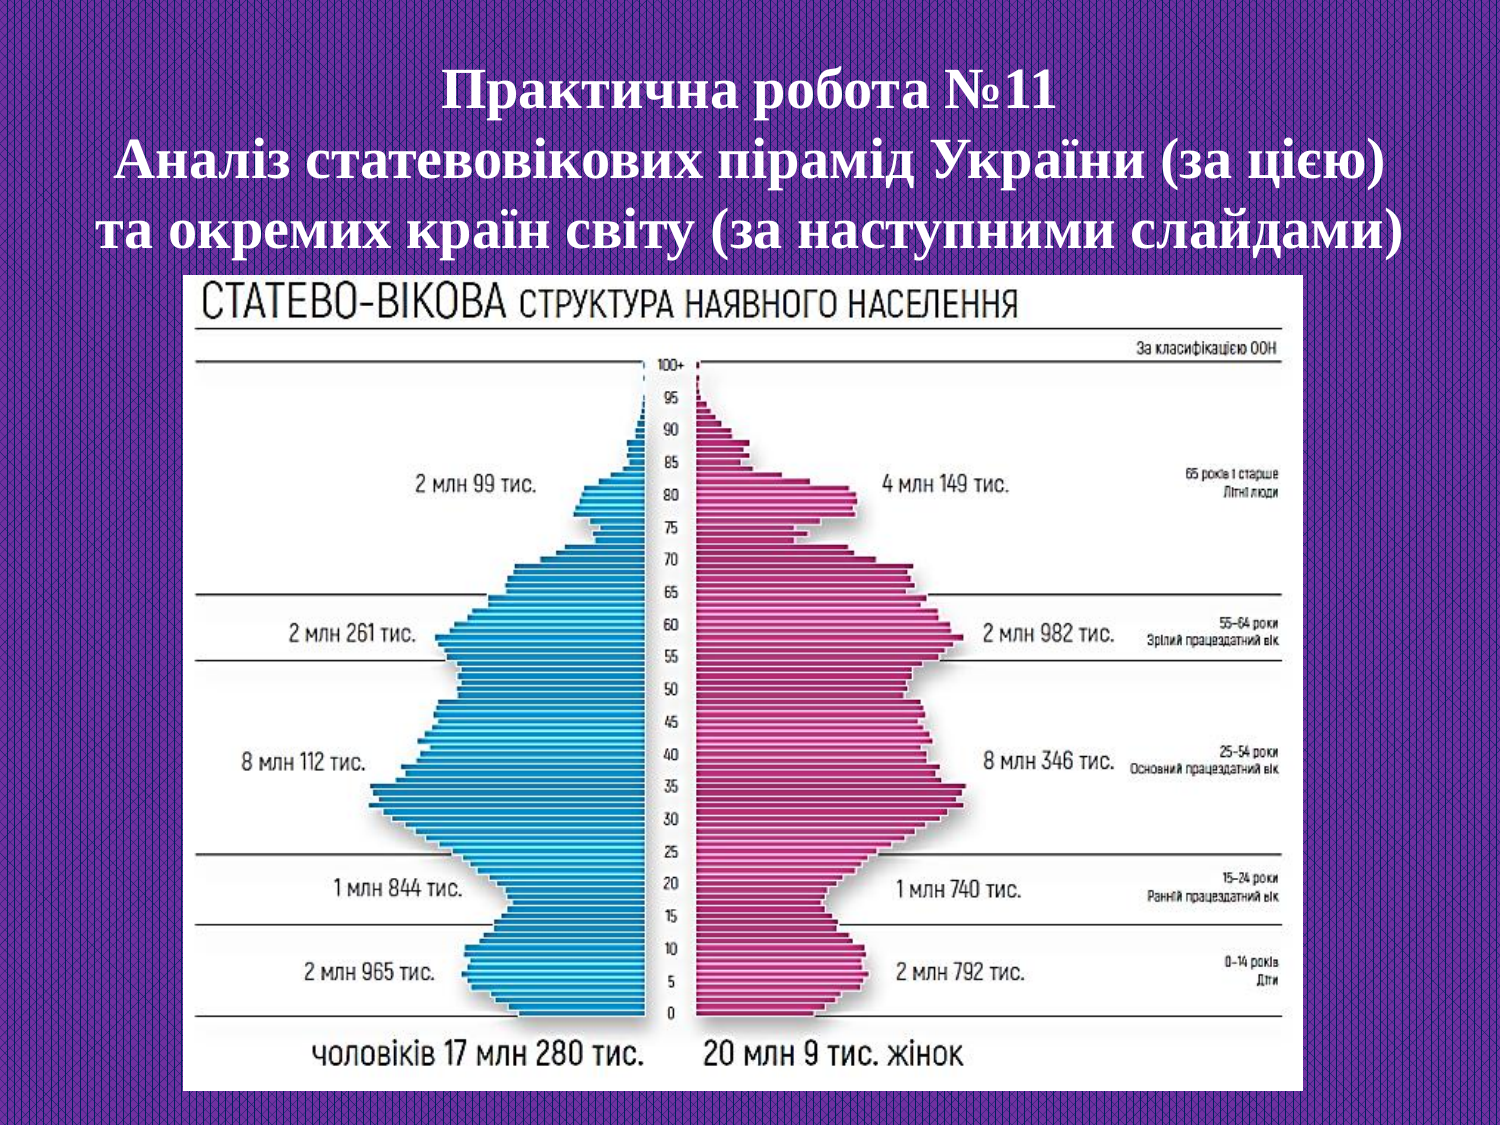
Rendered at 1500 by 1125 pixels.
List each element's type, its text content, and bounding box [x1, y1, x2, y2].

picture [182, 274, 1303, 1091]
title Практична робота №11 Аналіз статевовікових пірамід України (за цією) та окремих країн світу (за наступними слайдами) [75, 30, 1425, 279]
